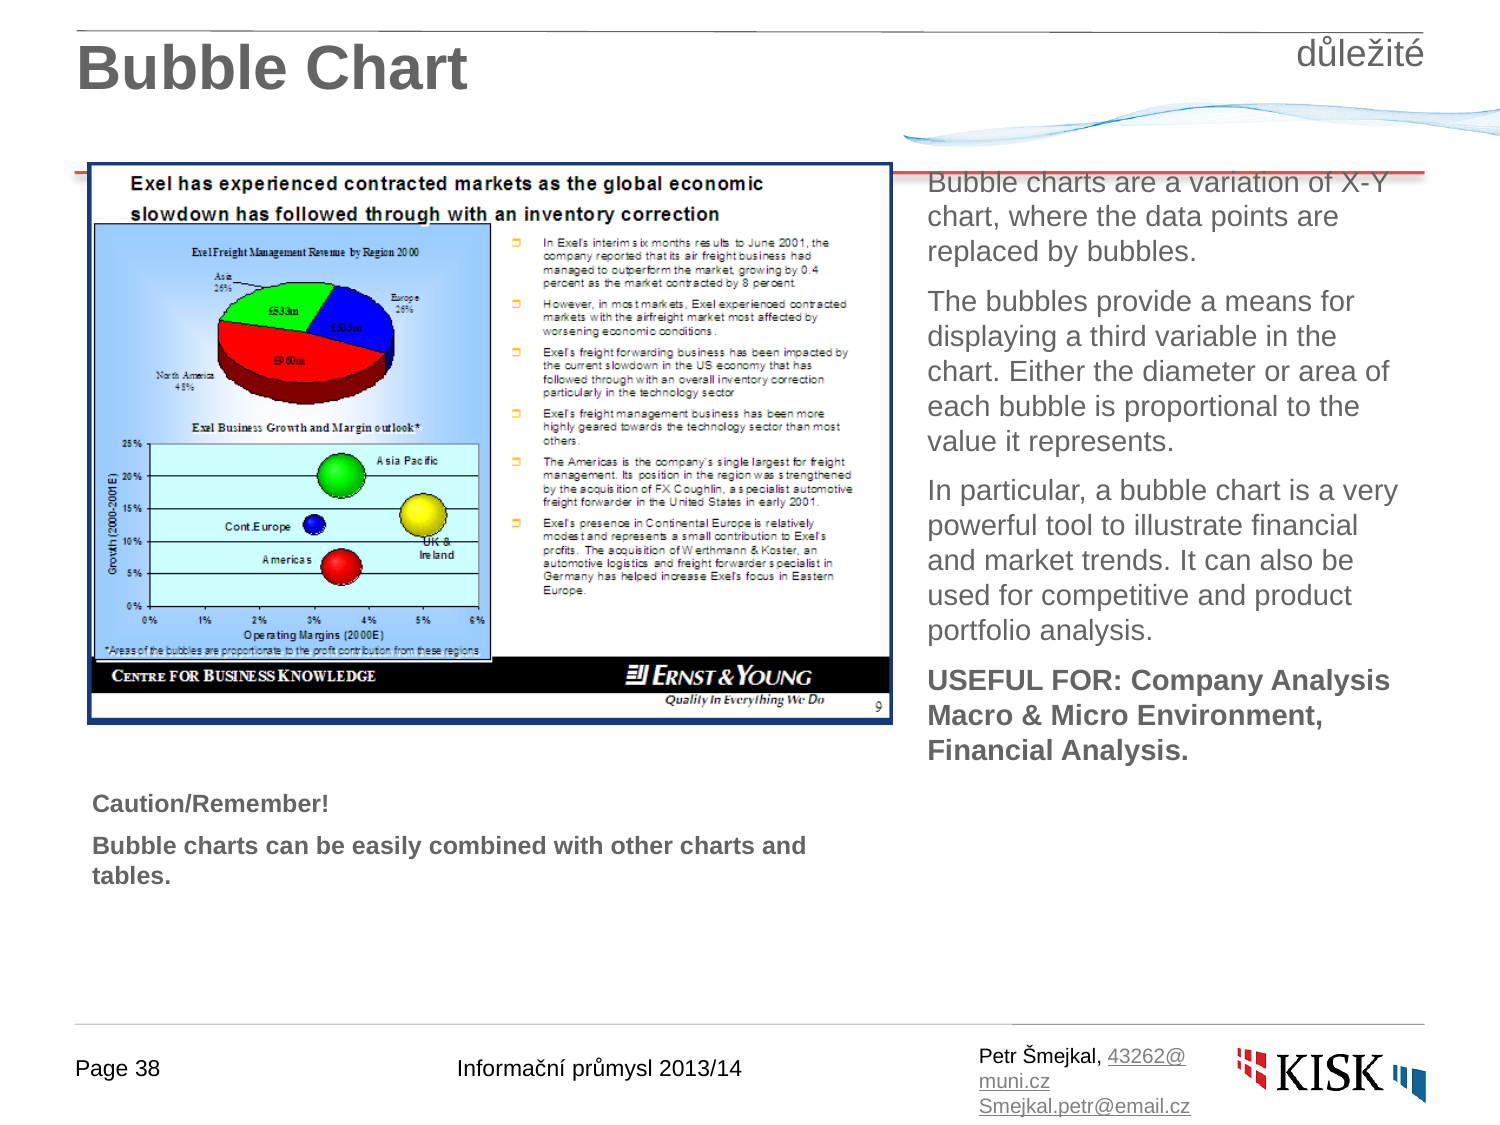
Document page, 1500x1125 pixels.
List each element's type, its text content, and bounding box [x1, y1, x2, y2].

text_box Bubble charts are a variation of X-Y chart, where the data points are replaced by bubbles. The bubbles provide a means for displaying a third variable in the chart. Either the diameter or area of each bubble is proportional to the value it represents. In particular, a bubble chart is a very powerful tool to illustrate financial and market trends. It can also be used for competitive and product portfolio analysis. USEFUL FOR: Company Analysis Macro & Micro Environment, Financial Analysis. [912, 155, 1423, 381]
title Bubble Chart [76, 32, 1318, 175]
picture [1318, 101, 1500, 149]
picture [87, 162, 893, 726]
text_box Caution/Remember! Bubble charts can be easily combined with other charts and tables. [77, 779, 888, 940]
text_box Bubble charts are a variation of X-Y chart, where the data points are replaced by bubbles. The bubbles provide a means for displaying a third variable in the chart. Either the diameter or area of each bubble is proportional to the value it represents. In particular, a bubble chart is a very powerful tool to illustrate financial and market trends. It can also be used for competitive and product portfolio analysis. USEFUL FOR: Company Analysis Macro & Micro Environment, Financial Analysis. [912, 383, 1423, 823]
picture [1237, 1046, 1426, 1103]
text_box důležité [1281, 21, 1460, 104]
